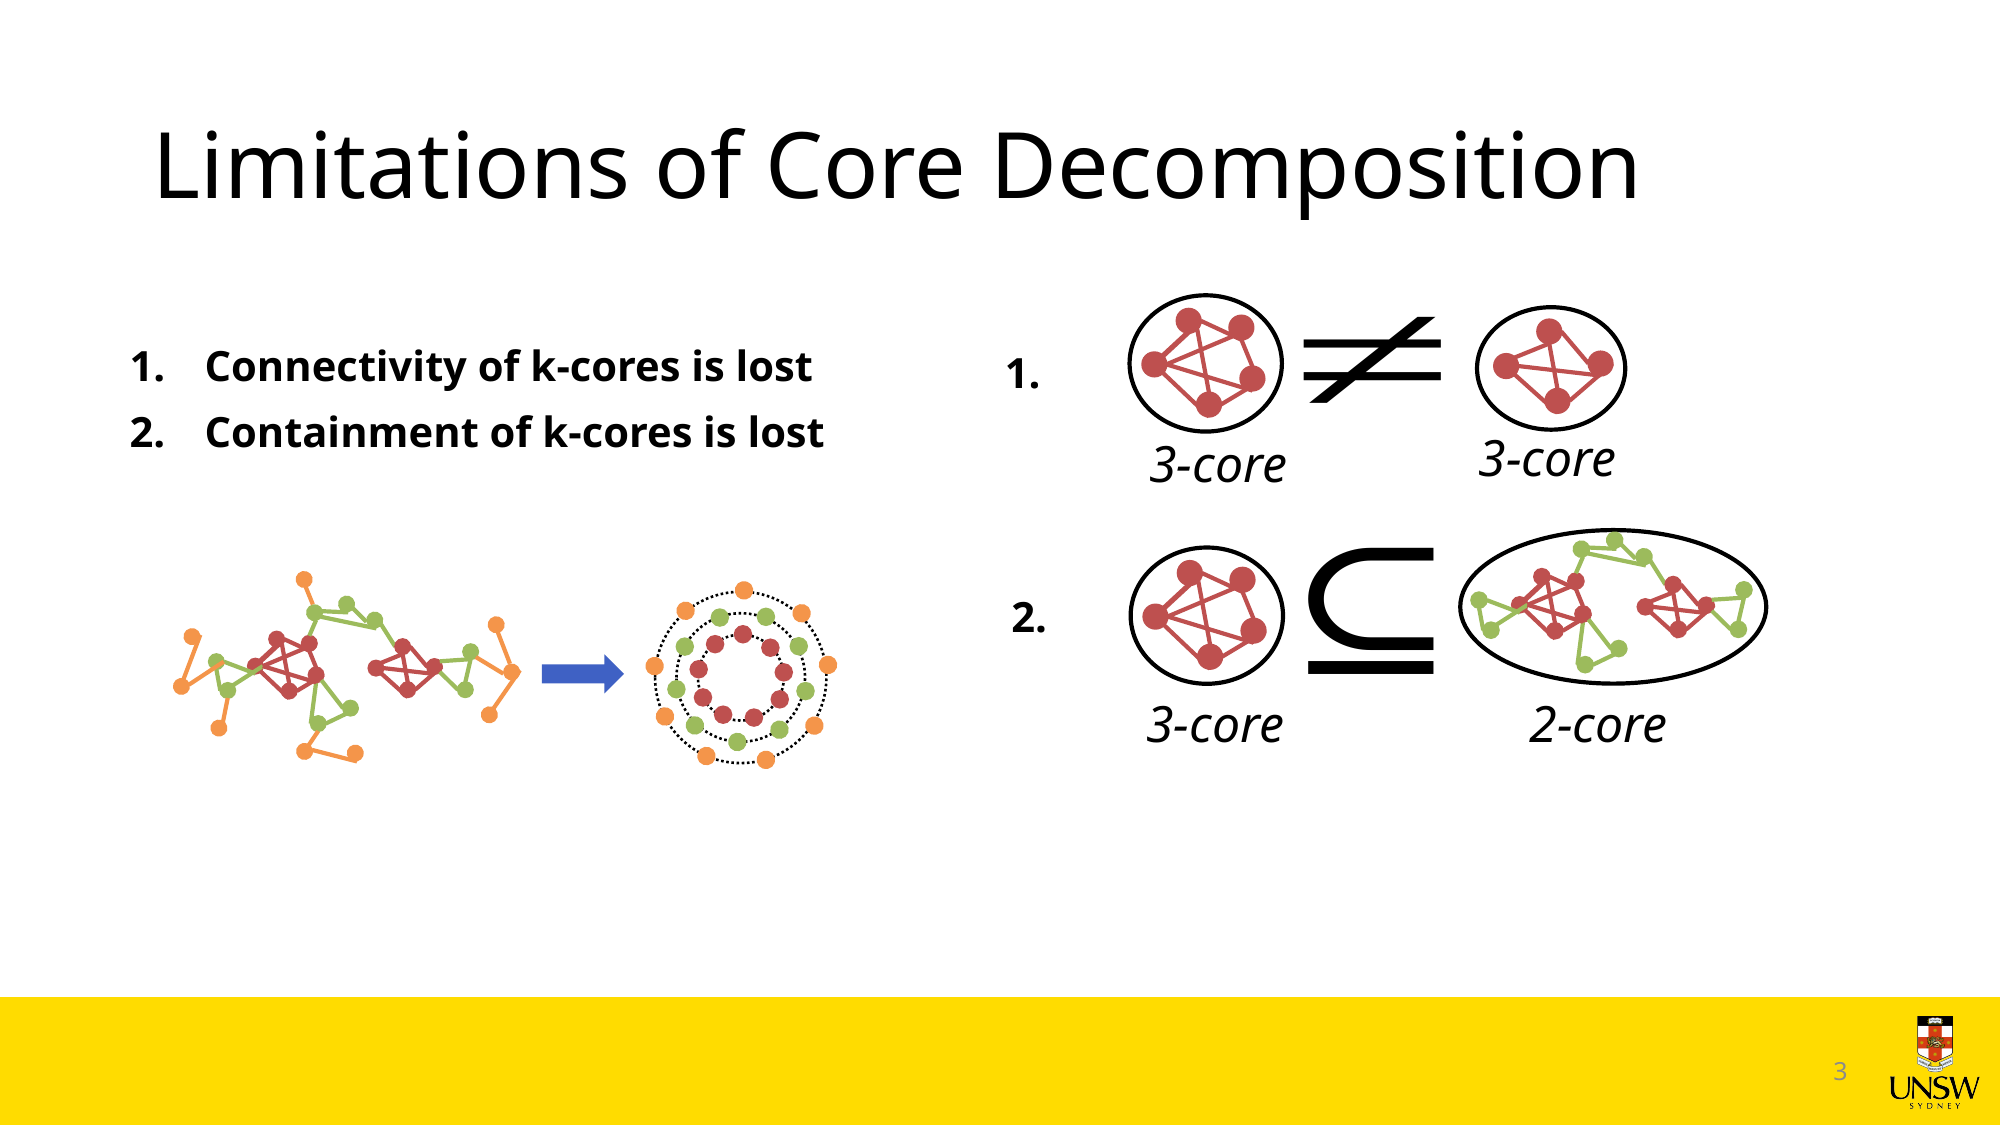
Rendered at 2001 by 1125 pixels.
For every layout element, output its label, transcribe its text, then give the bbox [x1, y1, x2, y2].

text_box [173, 572, 520, 761]
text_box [1476, 307, 1626, 430]
text_box [990, 345, 1106, 405]
slide_number 3 [1412, 1042, 1863, 1103]
text_box 2. [996, 589, 1063, 650]
picture [1890, 1016, 1980, 1109]
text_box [1130, 547, 1284, 684]
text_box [1460, 530, 1767, 684]
title Limitations of Core Decomposition [137, 59, 1863, 278]
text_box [646, 582, 837, 769]
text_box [1129, 295, 1282, 432]
text_box [541, 654, 625, 694]
text_box Connectivity of k-cores is lost Containment of k-cores is lost [114, 338, 840, 464]
